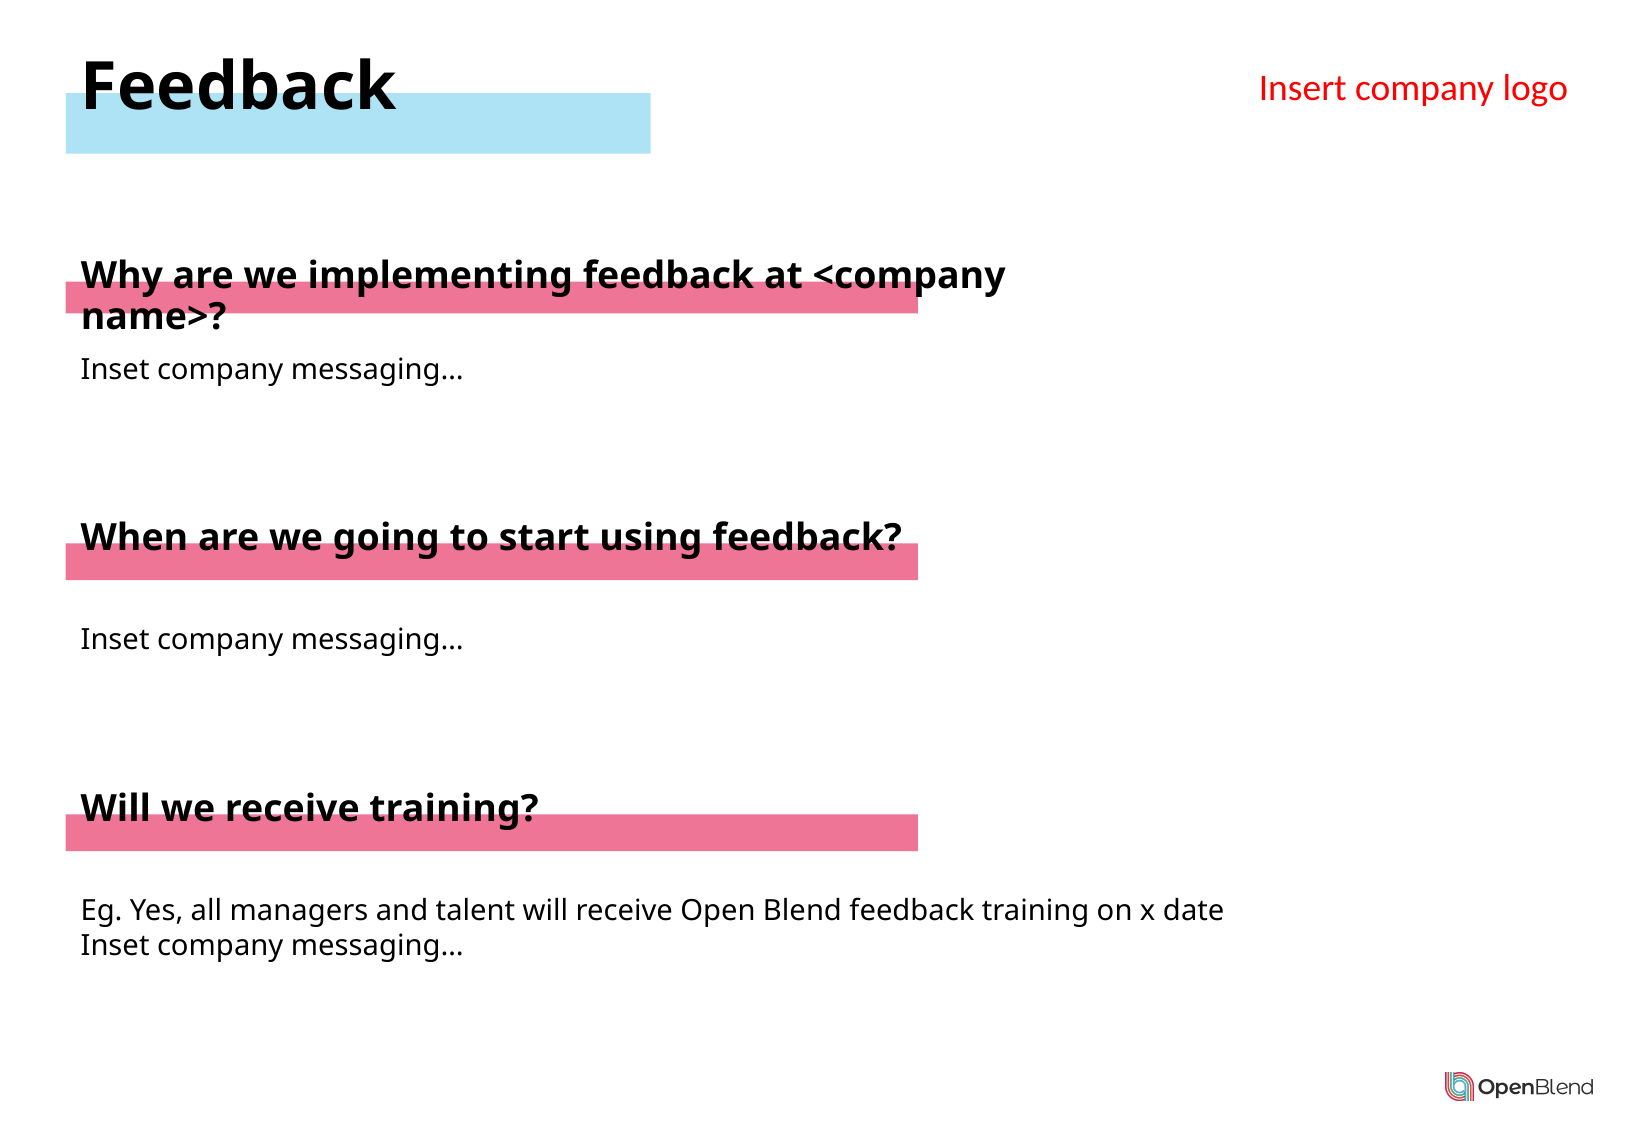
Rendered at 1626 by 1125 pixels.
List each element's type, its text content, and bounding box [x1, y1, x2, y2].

text_box Inset company messaging… [65, 612, 1557, 663]
text_box Will we receive training? [65, 781, 974, 834]
text_box Eg. Yes, all managers and talent will receive Open Blend feedback training on x date Inset company messaging… [65, 883, 1557, 969]
text_box [65, 301, 919, 314]
title Feedback [65, 39, 931, 132]
text_box Insert company logo [1243, 55, 1584, 115]
text_box Inset company messaging… [65, 342, 1557, 393]
text_box [65, 563, 919, 581]
picture [1445, 1072, 1593, 1101]
subtitle Why are we implementing feedback at <company name>? [65, 249, 1135, 301]
text_box [65, 834, 919, 852]
text_box When are we going to start using feedback? [65, 510, 974, 563]
